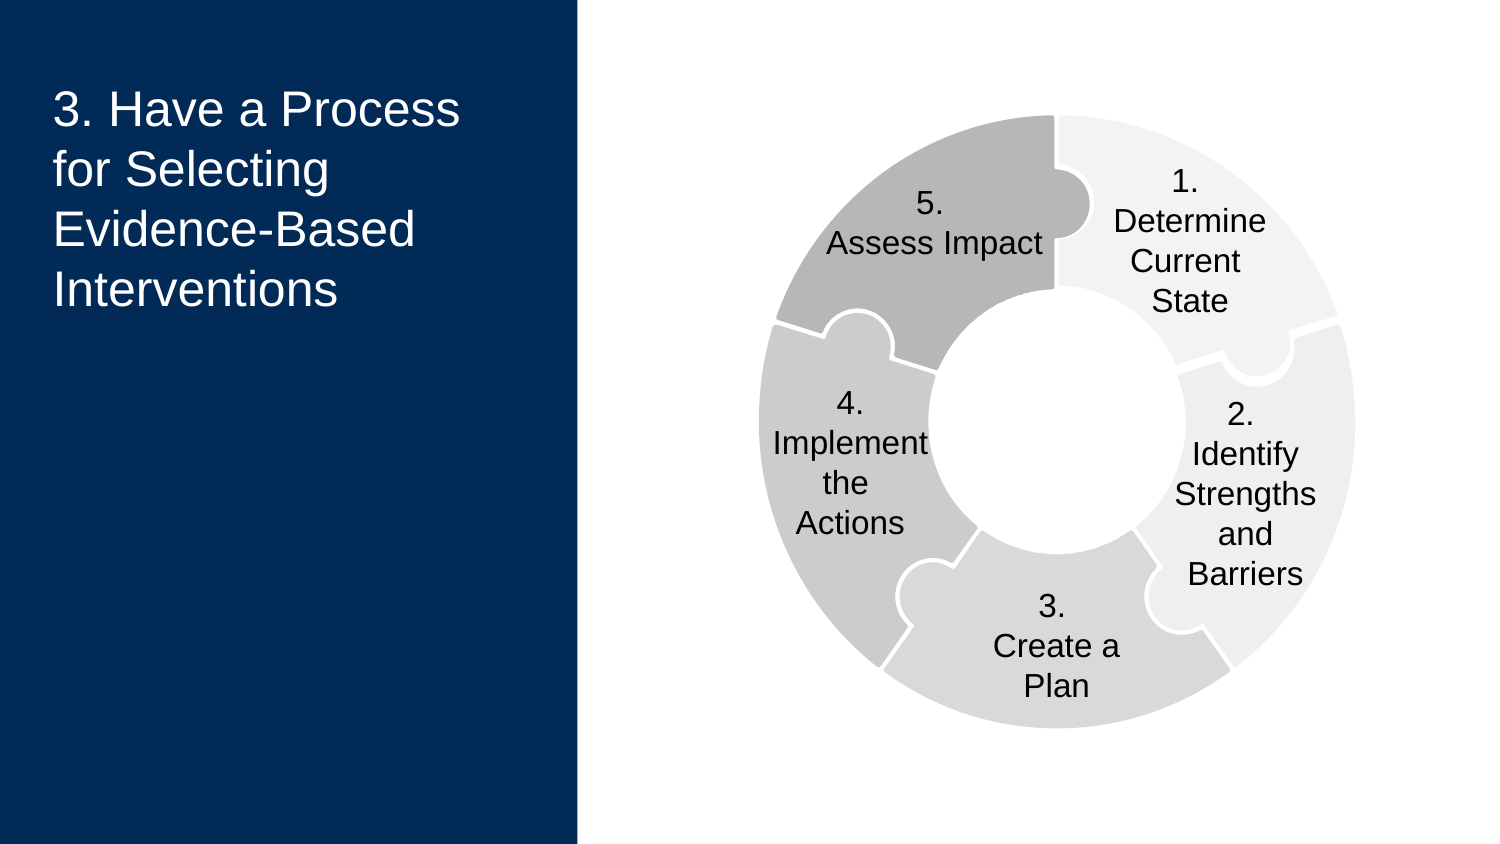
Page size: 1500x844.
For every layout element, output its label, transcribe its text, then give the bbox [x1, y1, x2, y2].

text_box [740, 114, 1356, 729]
title 3. Have a Process for Selecting Evidence-Based Interventions [37, 61, 537, 226]
